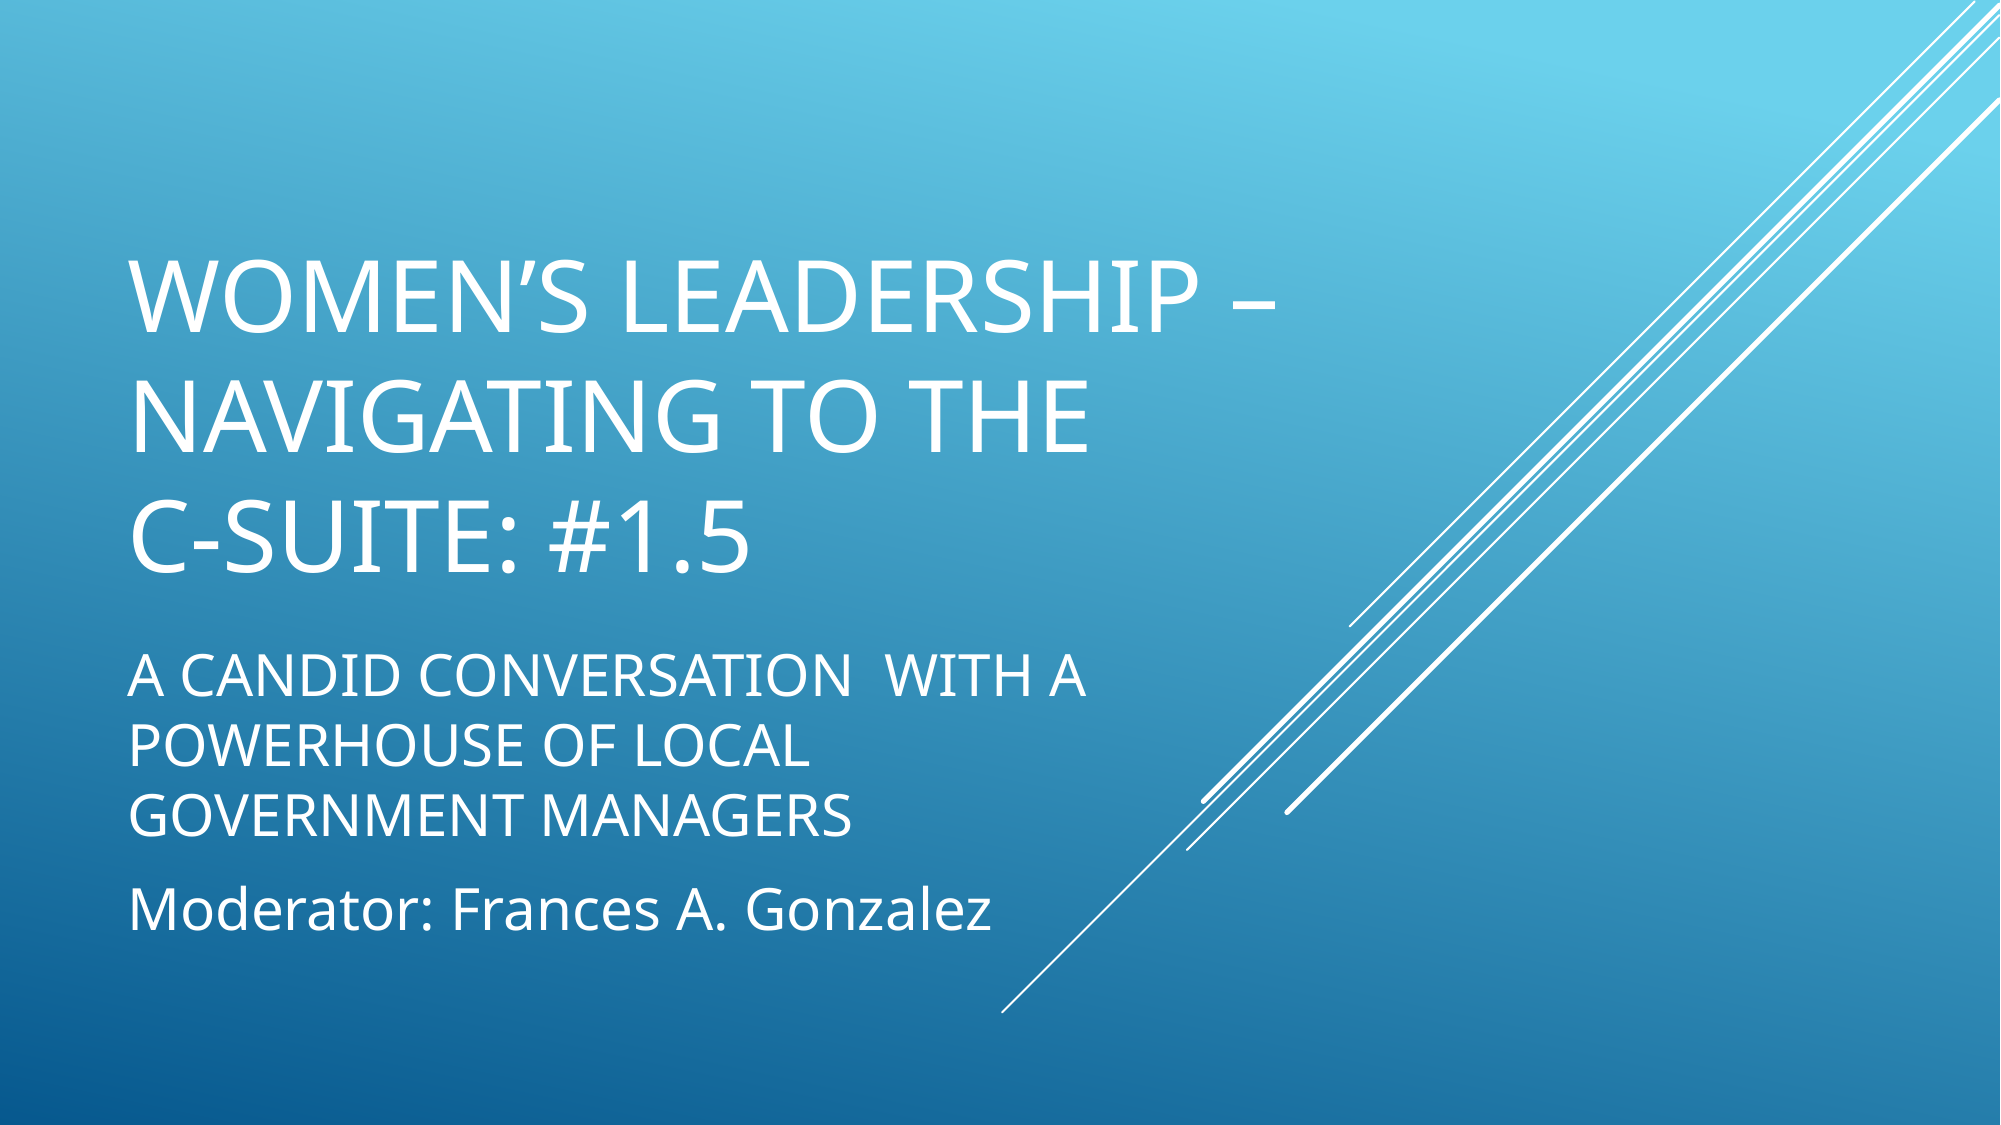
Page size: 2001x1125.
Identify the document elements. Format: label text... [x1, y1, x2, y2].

subtitle A CANDID CONVERSATION WITH A POWERHOUSE OF LOCAL GOVERNMENT MANAGERS Moderator: Frances A. Gonzalez [112, 630, 1163, 950]
title Women’s leadership – Navigating to the C-Suite: #1.5 [112, 112, 1425, 600]
